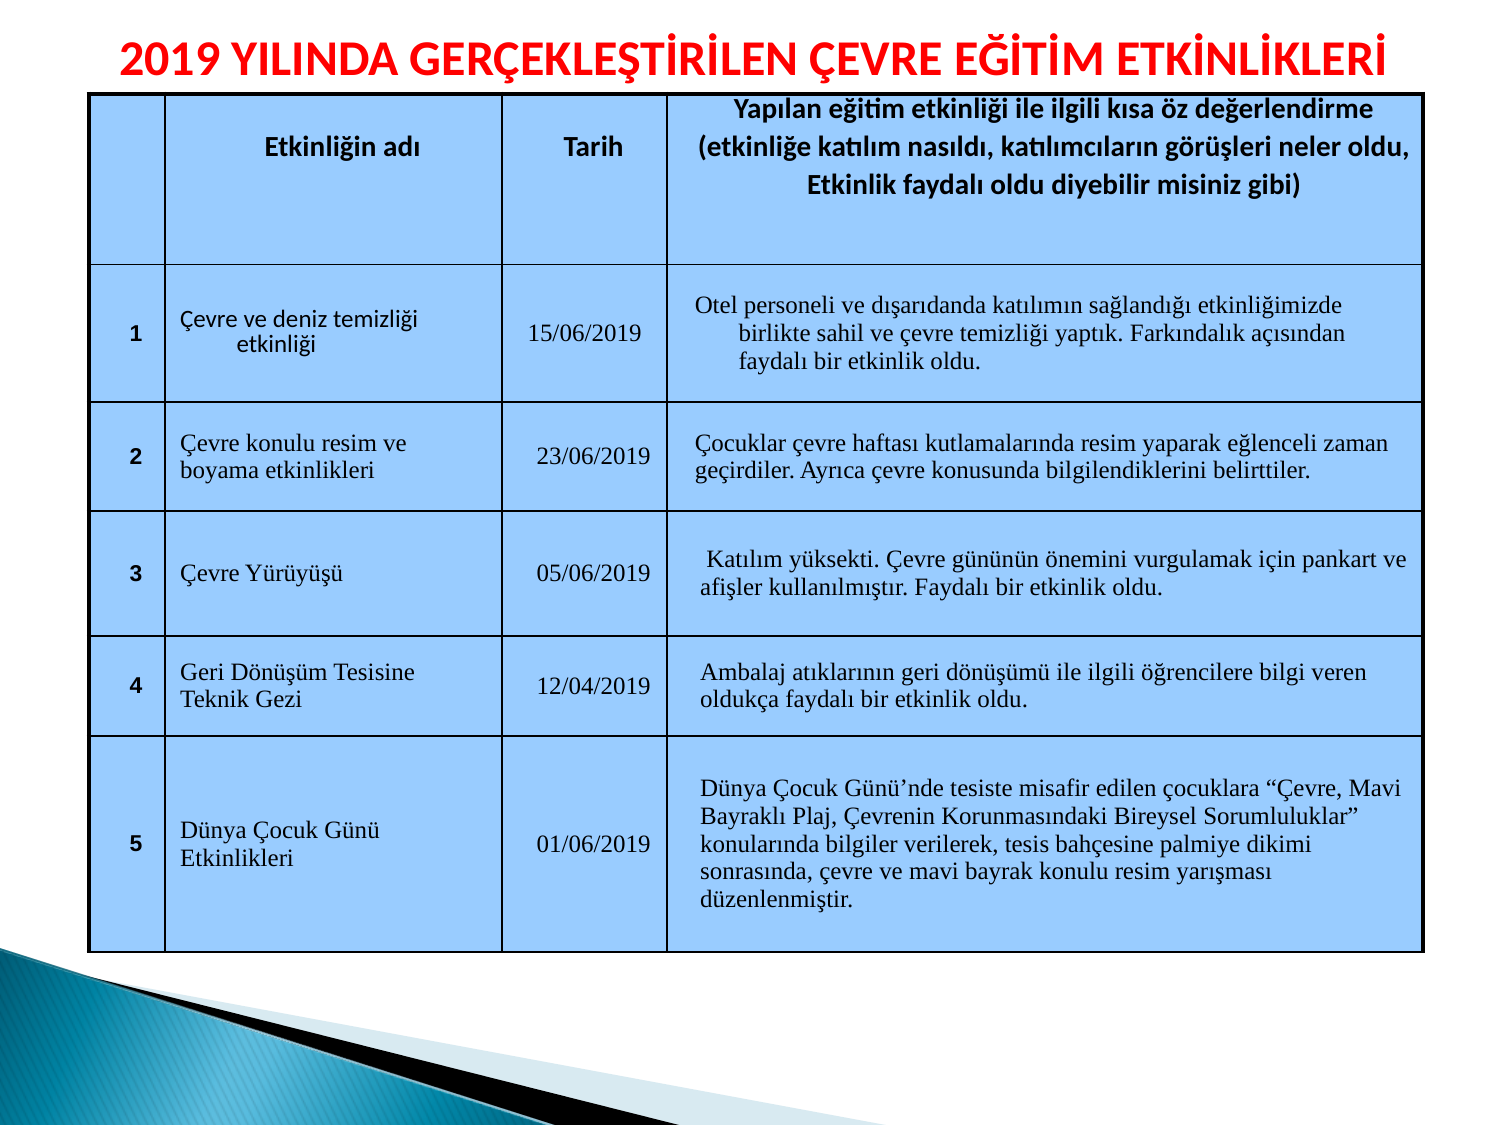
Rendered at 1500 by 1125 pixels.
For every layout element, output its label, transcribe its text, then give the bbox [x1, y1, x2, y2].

table_cell 1 [91, 265, 164, 401]
table_cell 12/04/2019 [503, 637, 666, 735]
table_header Tarih [503, 96, 666, 264]
table_cell Çevre konulu resim ve boyama etkinlikleri [166, 403, 501, 510]
table_cell 05/06/2019 [503, 512, 666, 635]
table_cell Geri Dönüşüm Tesisine Teknik Gezi [166, 637, 501, 735]
text_box 2019 YILINDA GERÇEKLEŞTİRİLEN ÇEVRE EĞİTİM ETKİNLİKLERİ [104, 17, 1404, 92]
table_cell 5 [91, 737, 164, 951]
table_cell Dünya Çocuk Günü Etkinlikleri [166, 737, 501, 951]
table_cell Katılım yüksekti. Çevre gününün önemini vurgulamak için pankart ve afişler kullanılmıştır. Faydalı bir etkinlik oldu. [668, 512, 1421, 635]
table_cell Çocuklar çevre haftası kutlamalarında resim yaparak eğlenceli zaman geçirdiler. Ayrıca çevre konusunda bilgilendiklerini belirttiler. [668, 403, 1421, 510]
table_cell 01/06/2019 [503, 737, 666, 951]
table_cell Otel personeli ve dışarıdanda katılımın sağlandığı etkinliğimizde birlikte sahil ve çevre temizliği yaptık. Farkındalık açısından faydalı bir etkinlik oldu. [668, 265, 1421, 401]
table_cell Dünya Çocuk Günü’nde tesiste misafir edilen çocuklara “Çevre, Mavi Bayraklı Plaj, Çevrenin Korunmasındaki Bireysel Sorumluluklar” konularında bilgiler verilerek, tesis bahçesine palmiye dikimi sonrasında, çevre ve mavi bayrak konulu resim yarışması düzenlenmiştir. [668, 737, 1421, 951]
table_cell Çevre Yürüyüşü [166, 512, 501, 635]
table_header Etkinliğin adı [166, 96, 501, 264]
table_header Yapılan eğitim etkinliği ile ilgili kısa öz değerlendirme (etkinliğe katılım nasıldı, katılımcıların görüşleri neler oldu, Etkinlik faydalı oldu diyebilir misiniz gibi) [668, 96, 1421, 264]
table_cell Çevre ve deniz temizliği etkinliği [166, 265, 501, 401]
picture [0, 946, 559, 1125]
table_cell 15/06/2019 [503, 265, 666, 401]
table_cell 4 [91, 637, 164, 735]
table_header [91, 96, 164, 264]
table_cell Ambalaj atıklarının geri dönüşümü ile ilgili öğrencilere bilgi veren oldukça faydalı bir etkinlik oldu. [668, 637, 1421, 735]
table_cell 3 [91, 512, 164, 635]
table_cell 23/06/2019 [503, 403, 666, 510]
table_cell 2 [91, 403, 164, 510]
